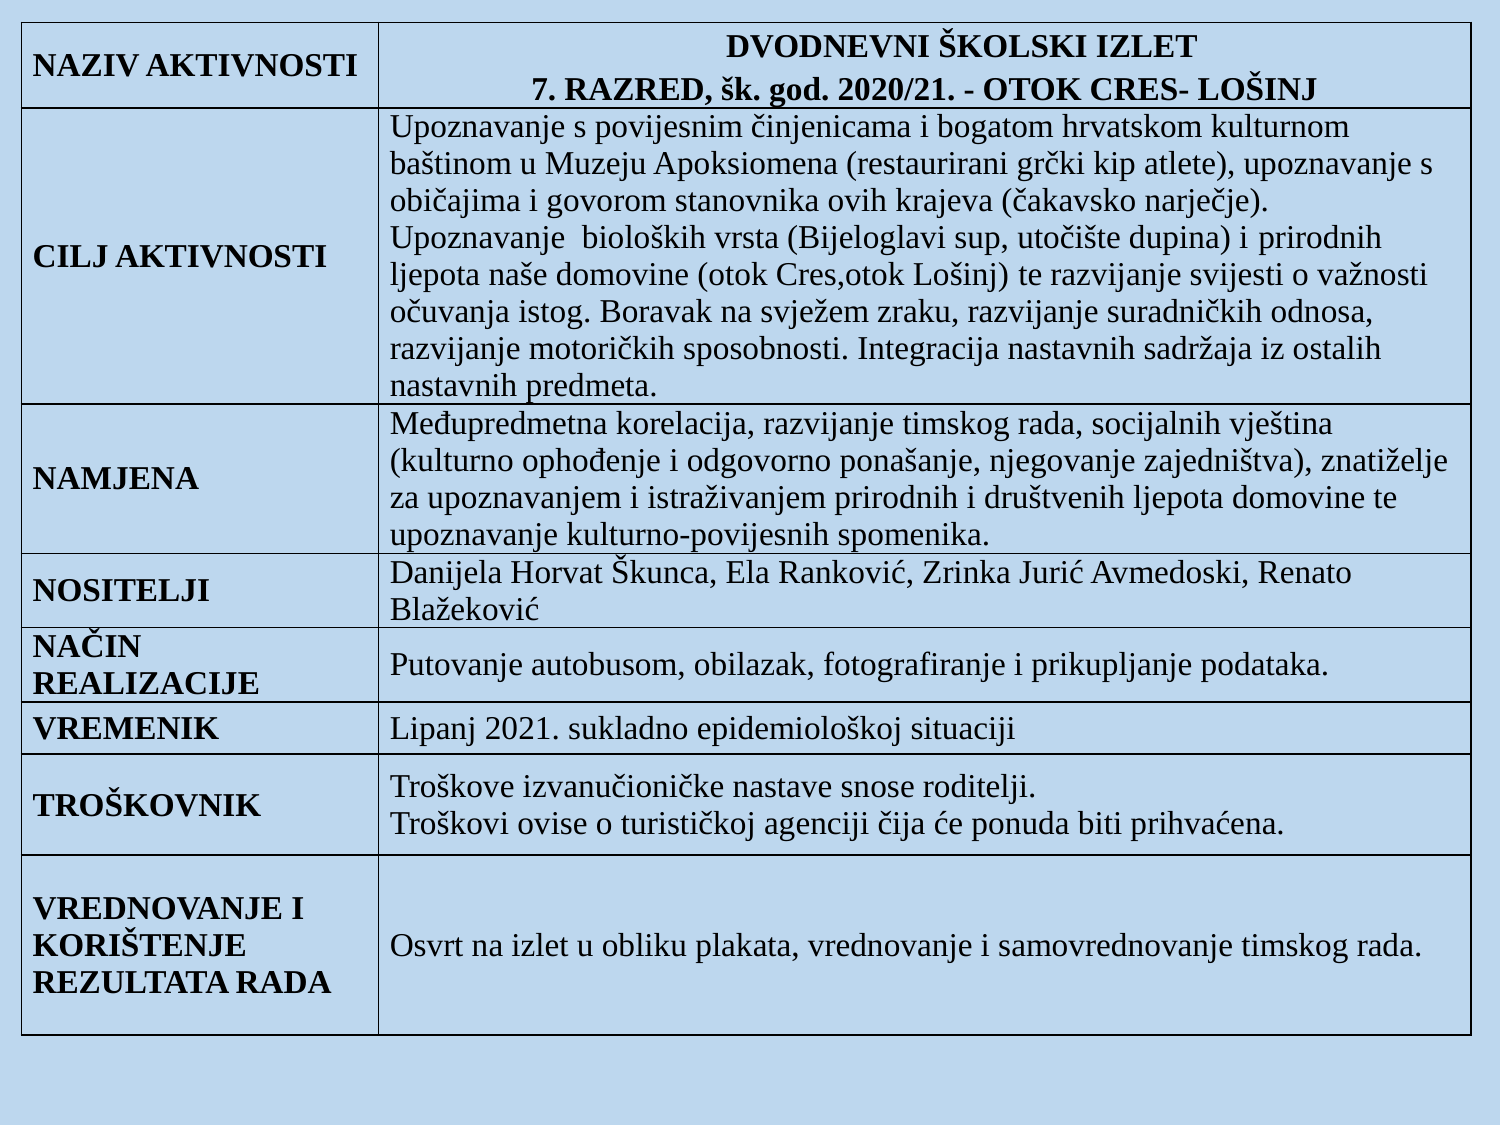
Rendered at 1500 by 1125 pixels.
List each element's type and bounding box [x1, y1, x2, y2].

table_cell [379, 554, 1470, 627]
table_header [379, 23, 1470, 107]
table_header [22, 23, 378, 107]
table_cell [22, 703, 378, 753]
table_cell [379, 856, 1470, 1034]
table_cell [379, 405, 1470, 553]
table_cell [379, 109, 1470, 403]
table_cell [22, 755, 378, 854]
text_box [1161, 0, 1497, 45]
table_cell [379, 628, 1470, 701]
table_cell [22, 628, 378, 701]
table_cell [22, 405, 378, 553]
table_cell [379, 703, 1470, 753]
table_cell [22, 856, 378, 1034]
table_cell [379, 755, 1470, 854]
table_cell [22, 109, 378, 403]
table_cell [22, 554, 378, 627]
